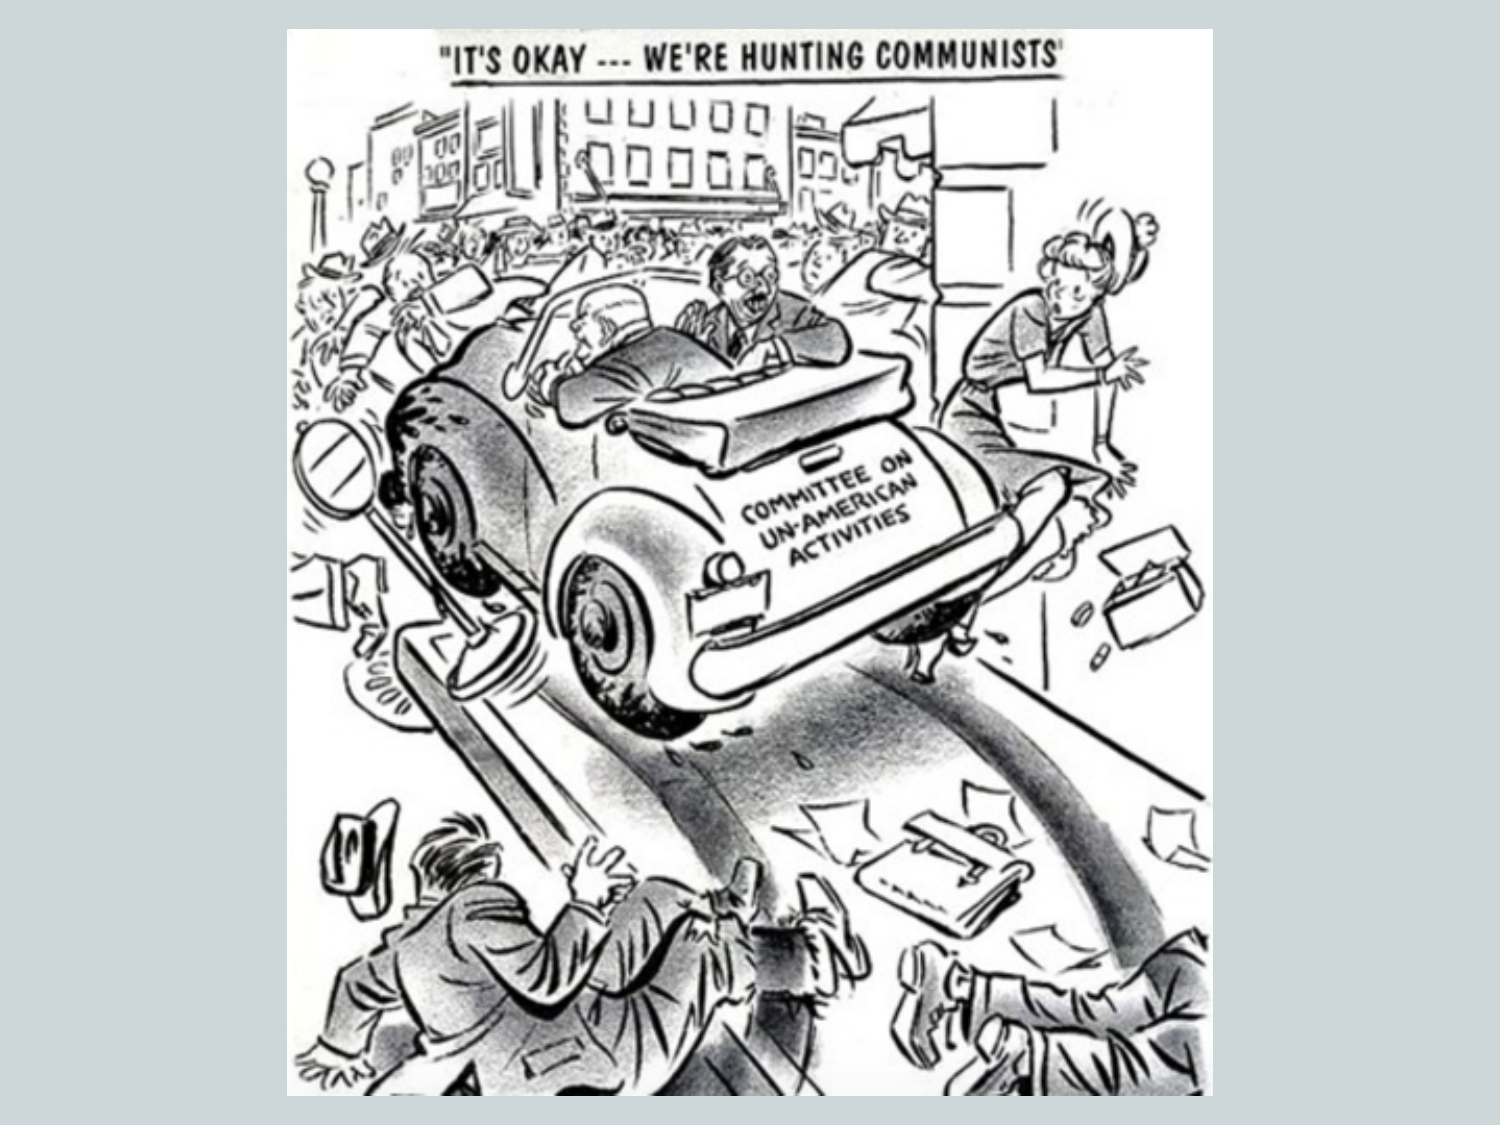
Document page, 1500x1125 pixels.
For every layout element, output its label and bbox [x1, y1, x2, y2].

picture [287, 28, 1213, 1096]
